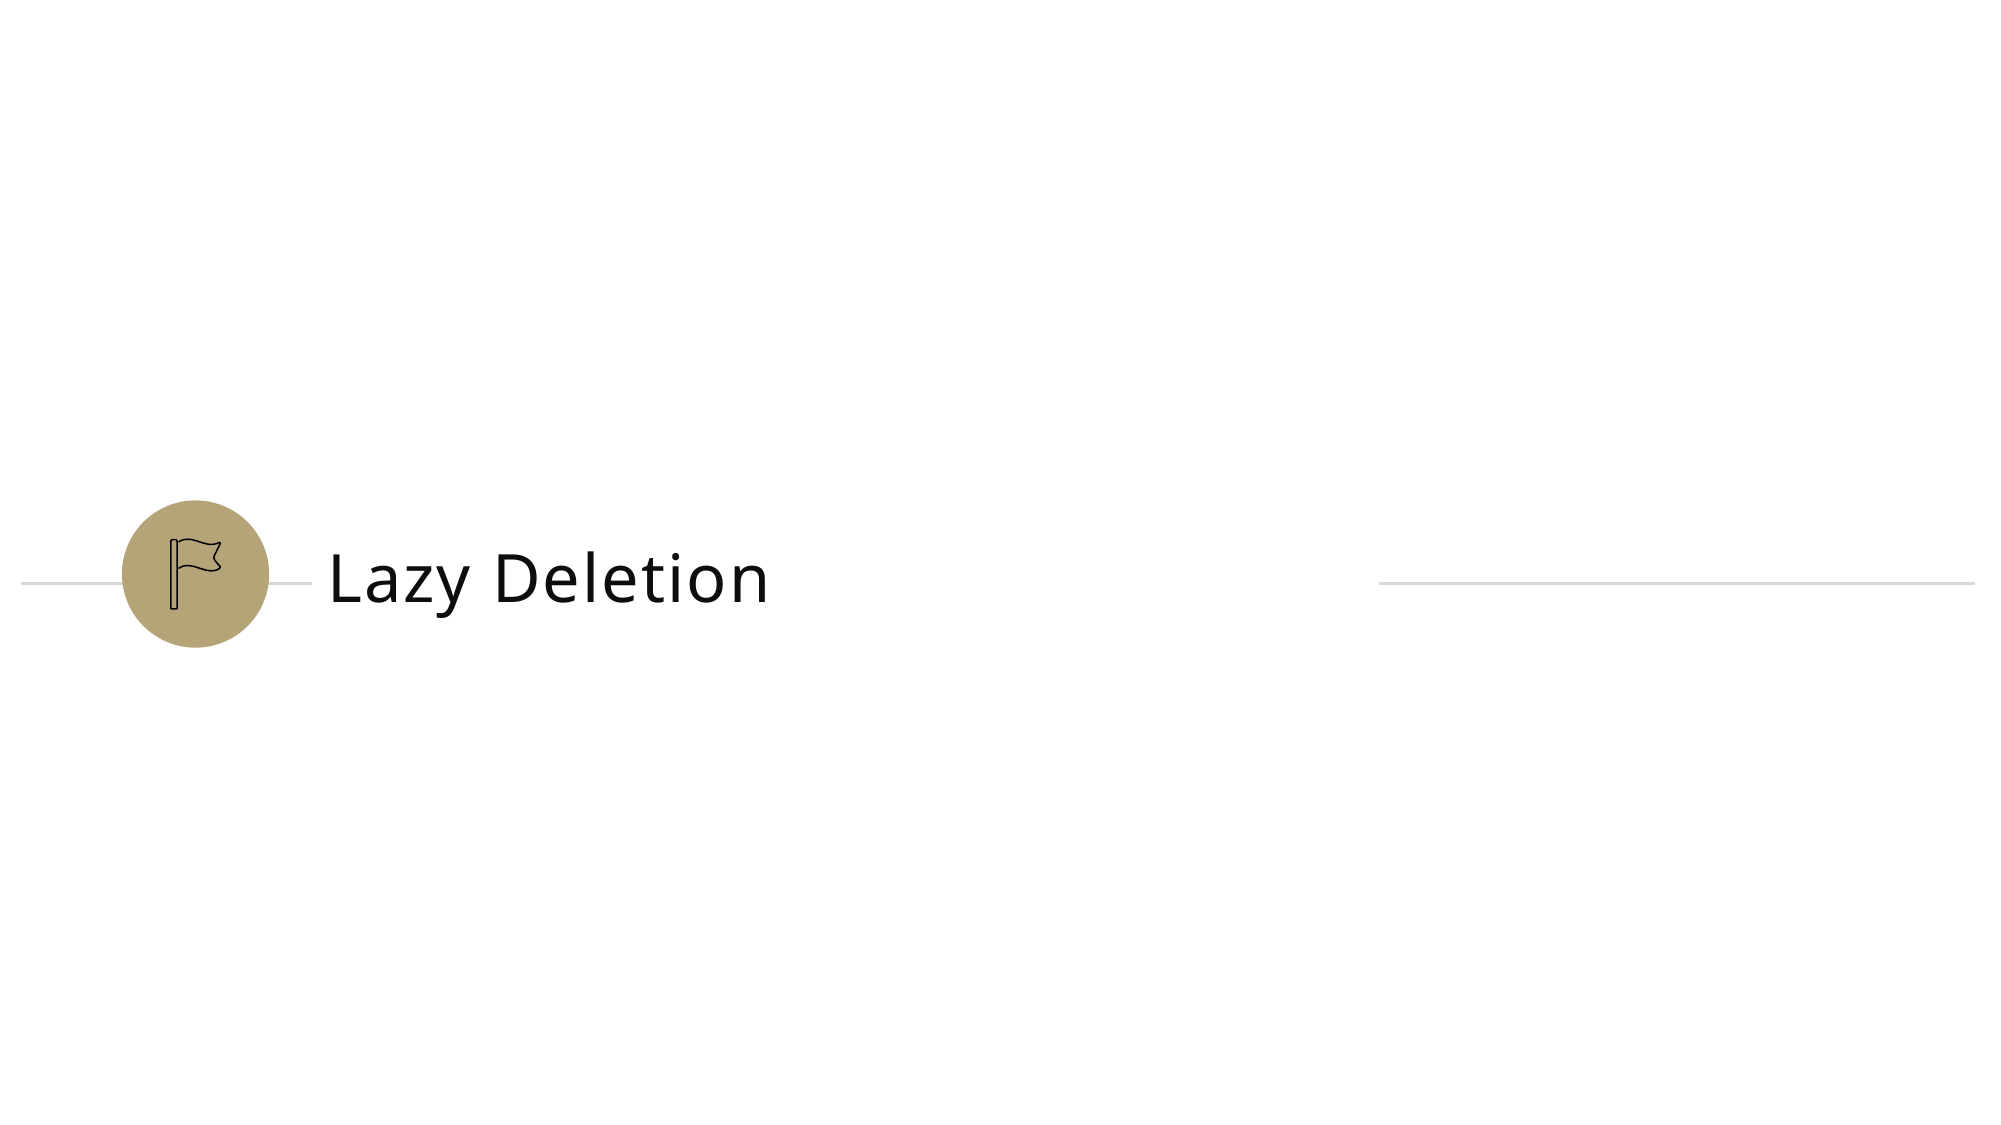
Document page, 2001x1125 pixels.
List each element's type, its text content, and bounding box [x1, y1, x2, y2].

title Lazy Deletion [312, 535, 1379, 633]
